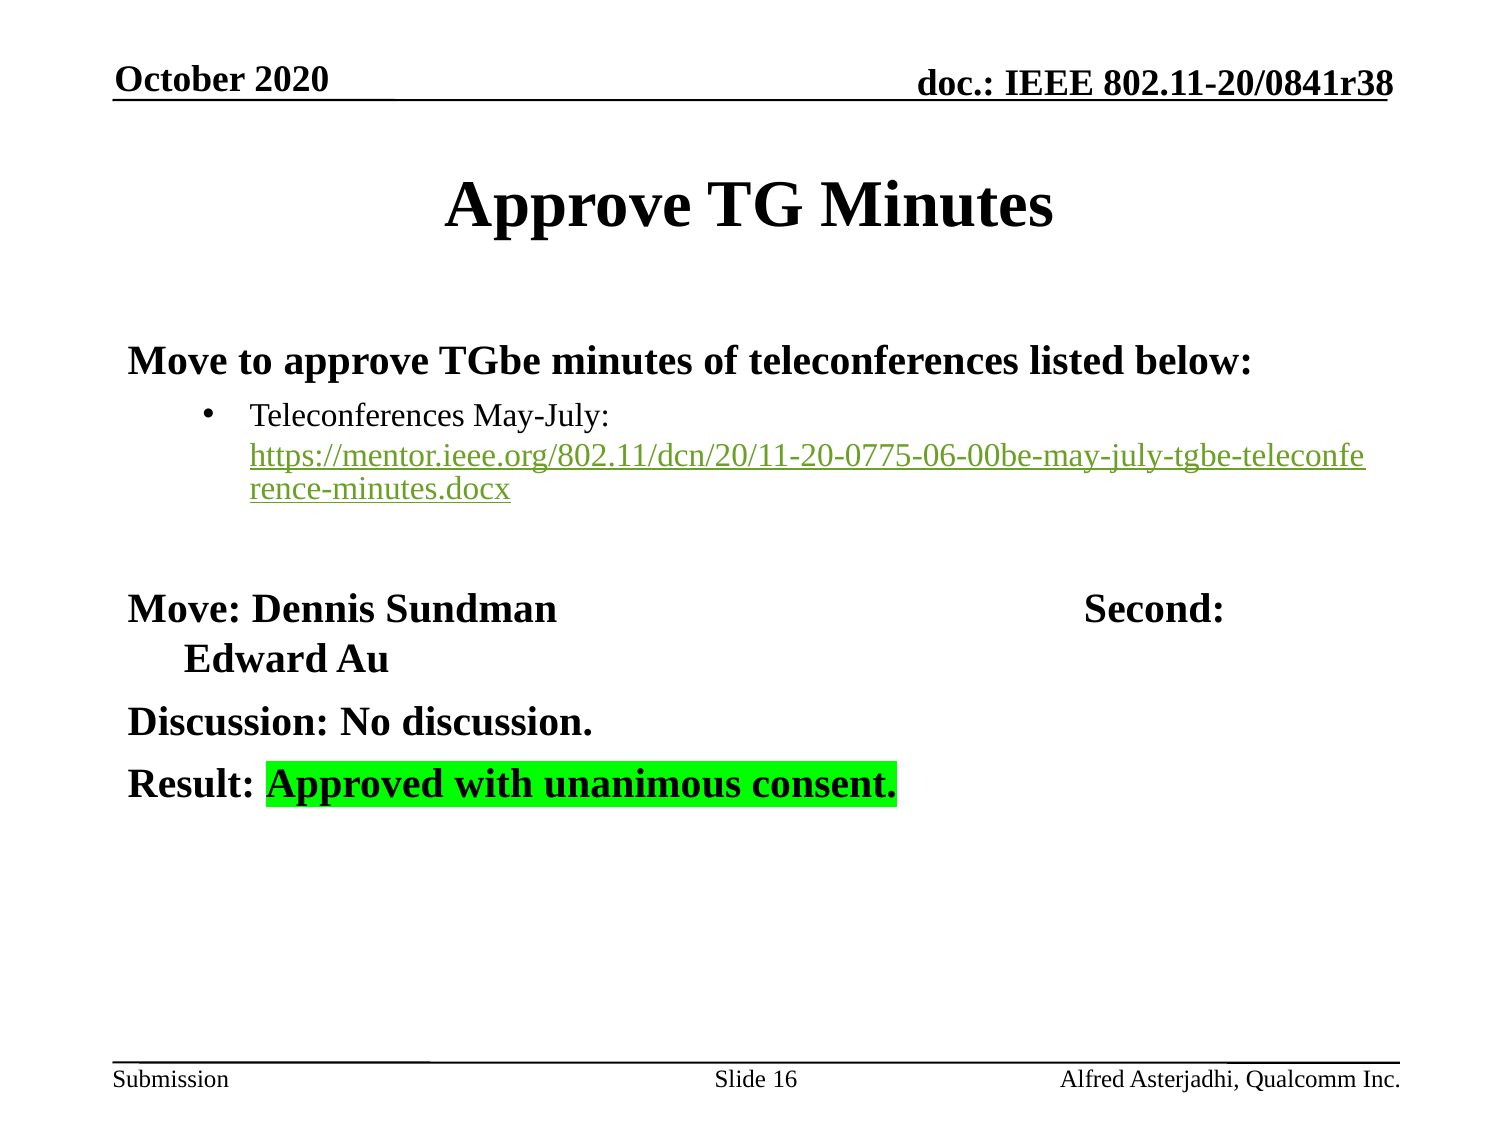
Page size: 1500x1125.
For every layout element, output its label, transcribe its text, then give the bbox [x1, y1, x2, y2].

title Approve TG Minutes [112, 112, 1388, 288]
footer Alfred Asterjadhi, Qualcomm Inc. [878, 1061, 1402, 1093]
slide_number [114, 54, 493, 100]
slide_number Slide 16 [712, 1061, 800, 1123]
list Move to approve TGbe minutes of teleconferences listed below: Teleconferences May-July: https://mentor.ieee.org/802.11/dcn/20/11-20-0775-06-00be-may-july-tgbe-teleconference-minutes.docx Move: Dennis Sundman Second: Edward Au Discussion: No discussion. Result: Approved with unanimous consent. [112, 324, 1388, 1000]
